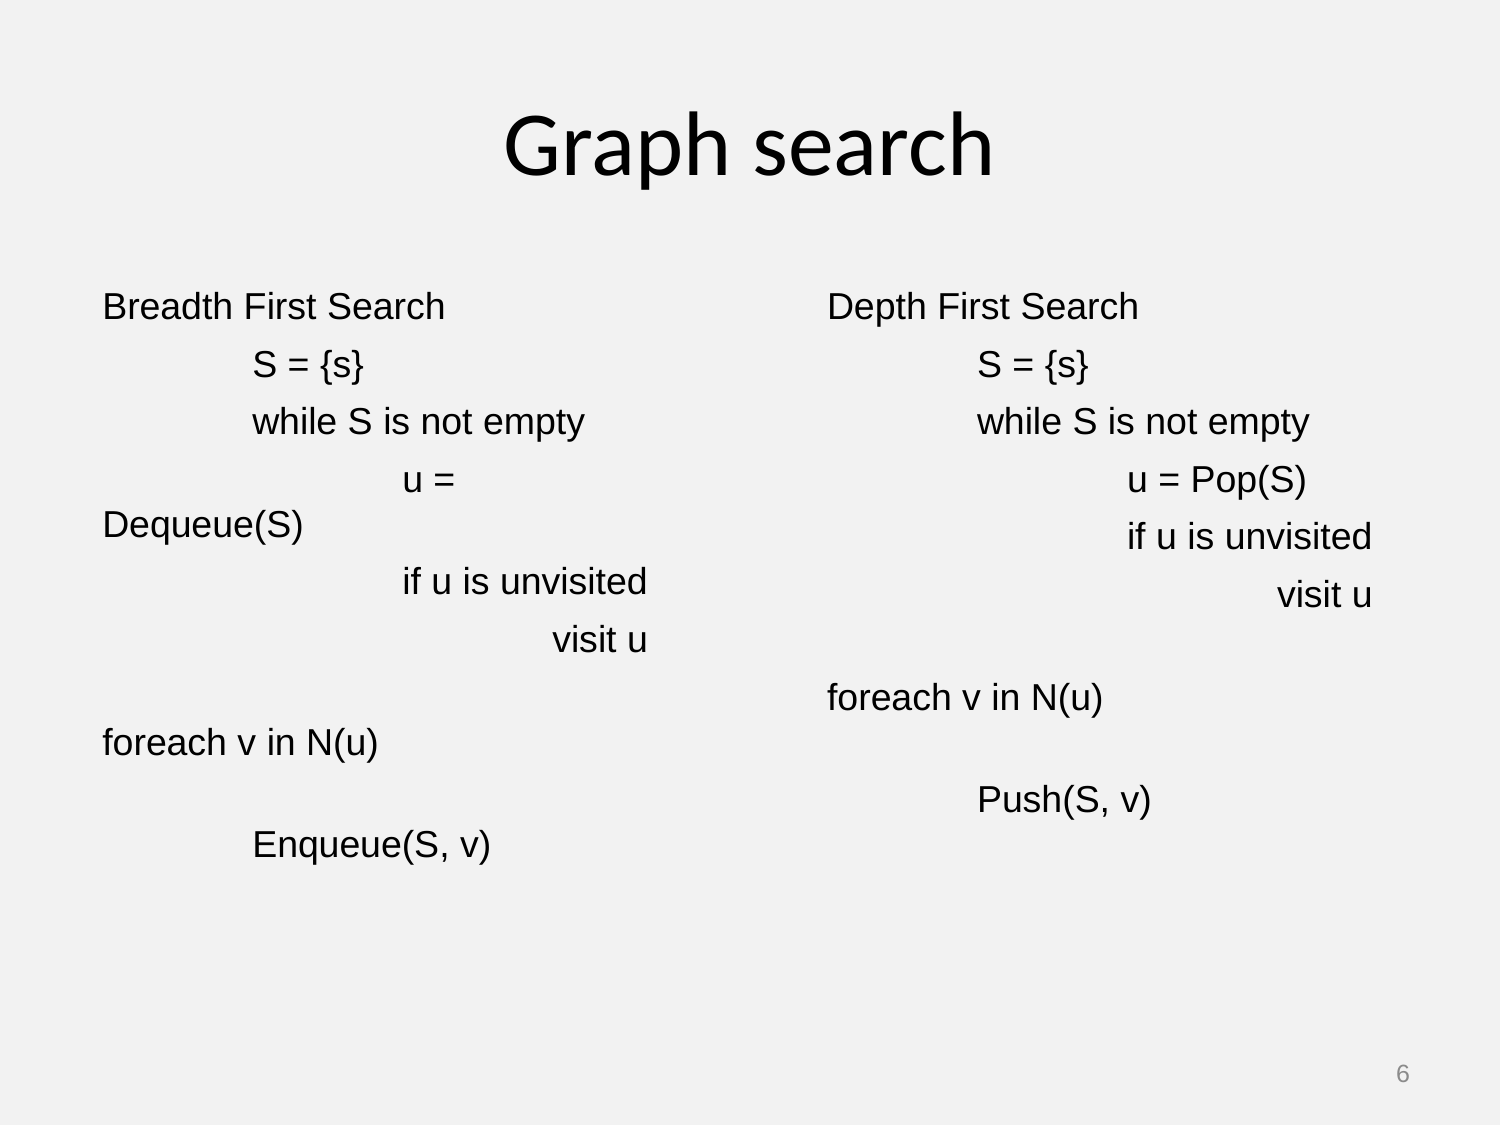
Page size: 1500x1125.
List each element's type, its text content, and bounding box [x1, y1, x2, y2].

slide_number 6 [1074, 1042, 1425, 1103]
title Graph search [75, 45, 1425, 233]
text_box Depth First Search S = {s} while S is not empty u = Pop(S) if u is unvisited visit u foreach v in N(u) Push(S, v) [812, 274, 1400, 988]
text_box Breadth First Search S = {s} while S is not empty u = Dequeue(S) if u is unvisited visit u foreach v in N(u) Enqueue(S, v) [87, 274, 675, 975]
